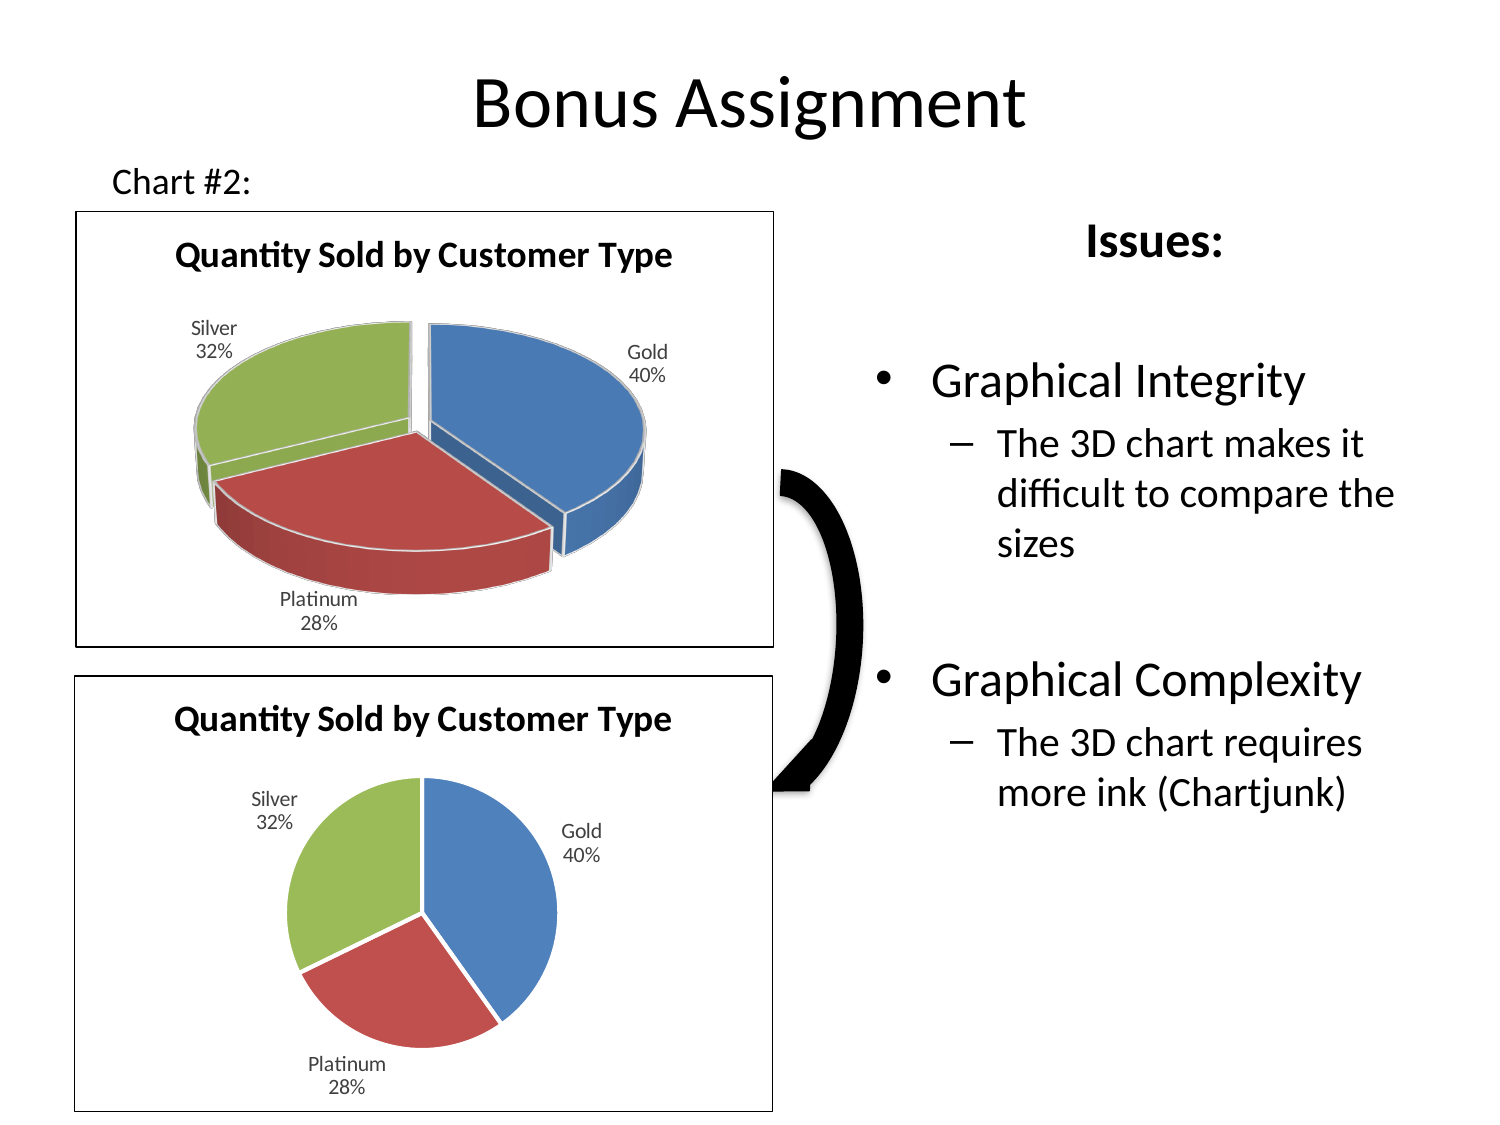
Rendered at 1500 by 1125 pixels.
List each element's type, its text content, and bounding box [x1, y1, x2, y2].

text_box Chart #2: [97, 149, 275, 208]
chart [74, 210, 775, 649]
list Issues: Graphical Integrity The 3D chart makes it difficult to compare the sizes Graphical Complexity The 3D chart requires more ink (Chartjunk) [860, 200, 1450, 975]
chart [73, 674, 774, 1113]
title Bonus Assignment [75, 45, 1425, 150]
text_box [778, 469, 864, 792]
